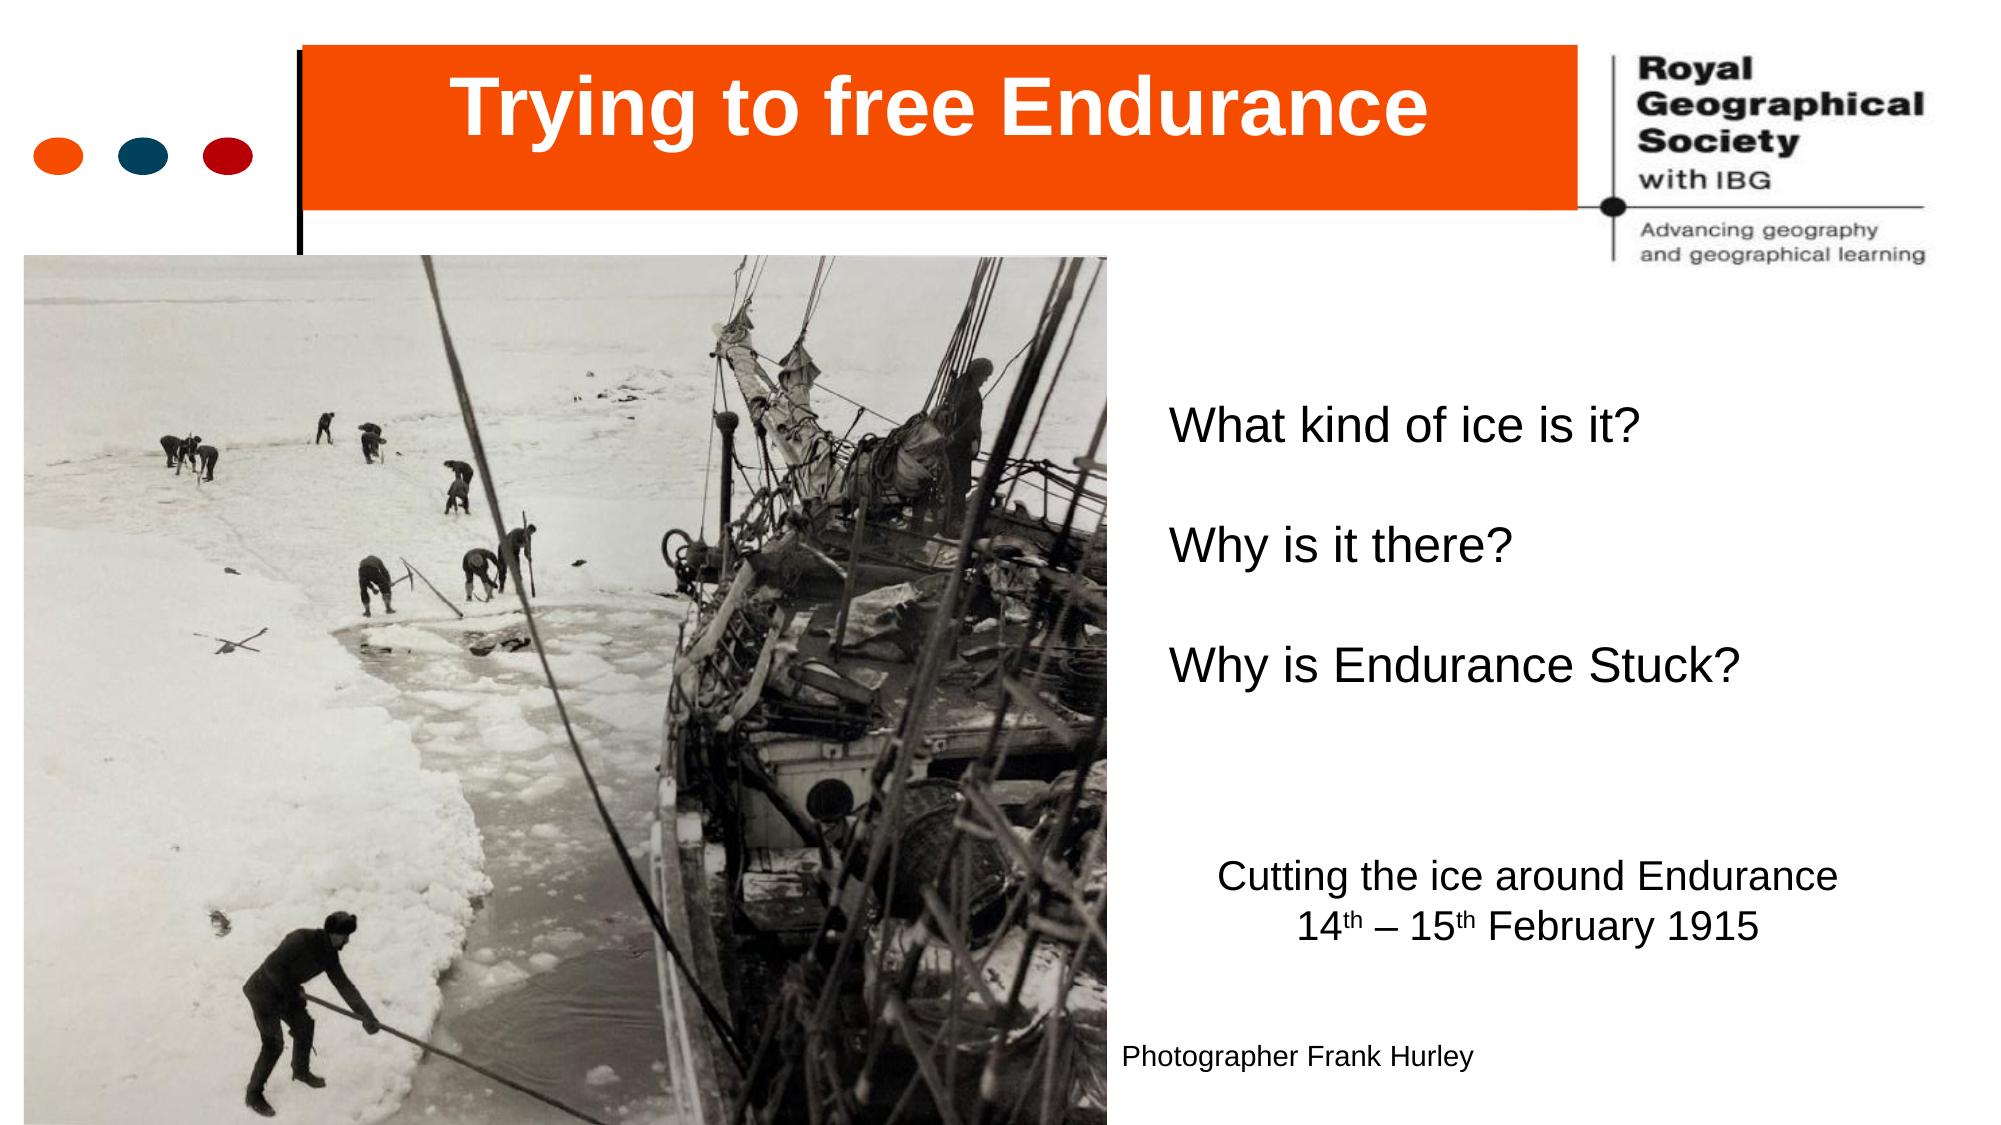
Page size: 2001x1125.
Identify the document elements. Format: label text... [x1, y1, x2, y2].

text_box Photographer Frank Hurley [1106, 1029, 1526, 1080]
text_box What kind of ice is it? Why is it there? Why is Endurance Stuck? [1154, 384, 1854, 700]
text_box Cutting the ice around Endurance 14th – 15th February 1915 [1148, 841, 1920, 957]
text_box Trying to free Endurance [302, 44, 1578, 211]
picture [1535, 51, 1935, 268]
picture [24, 147, 1106, 1125]
